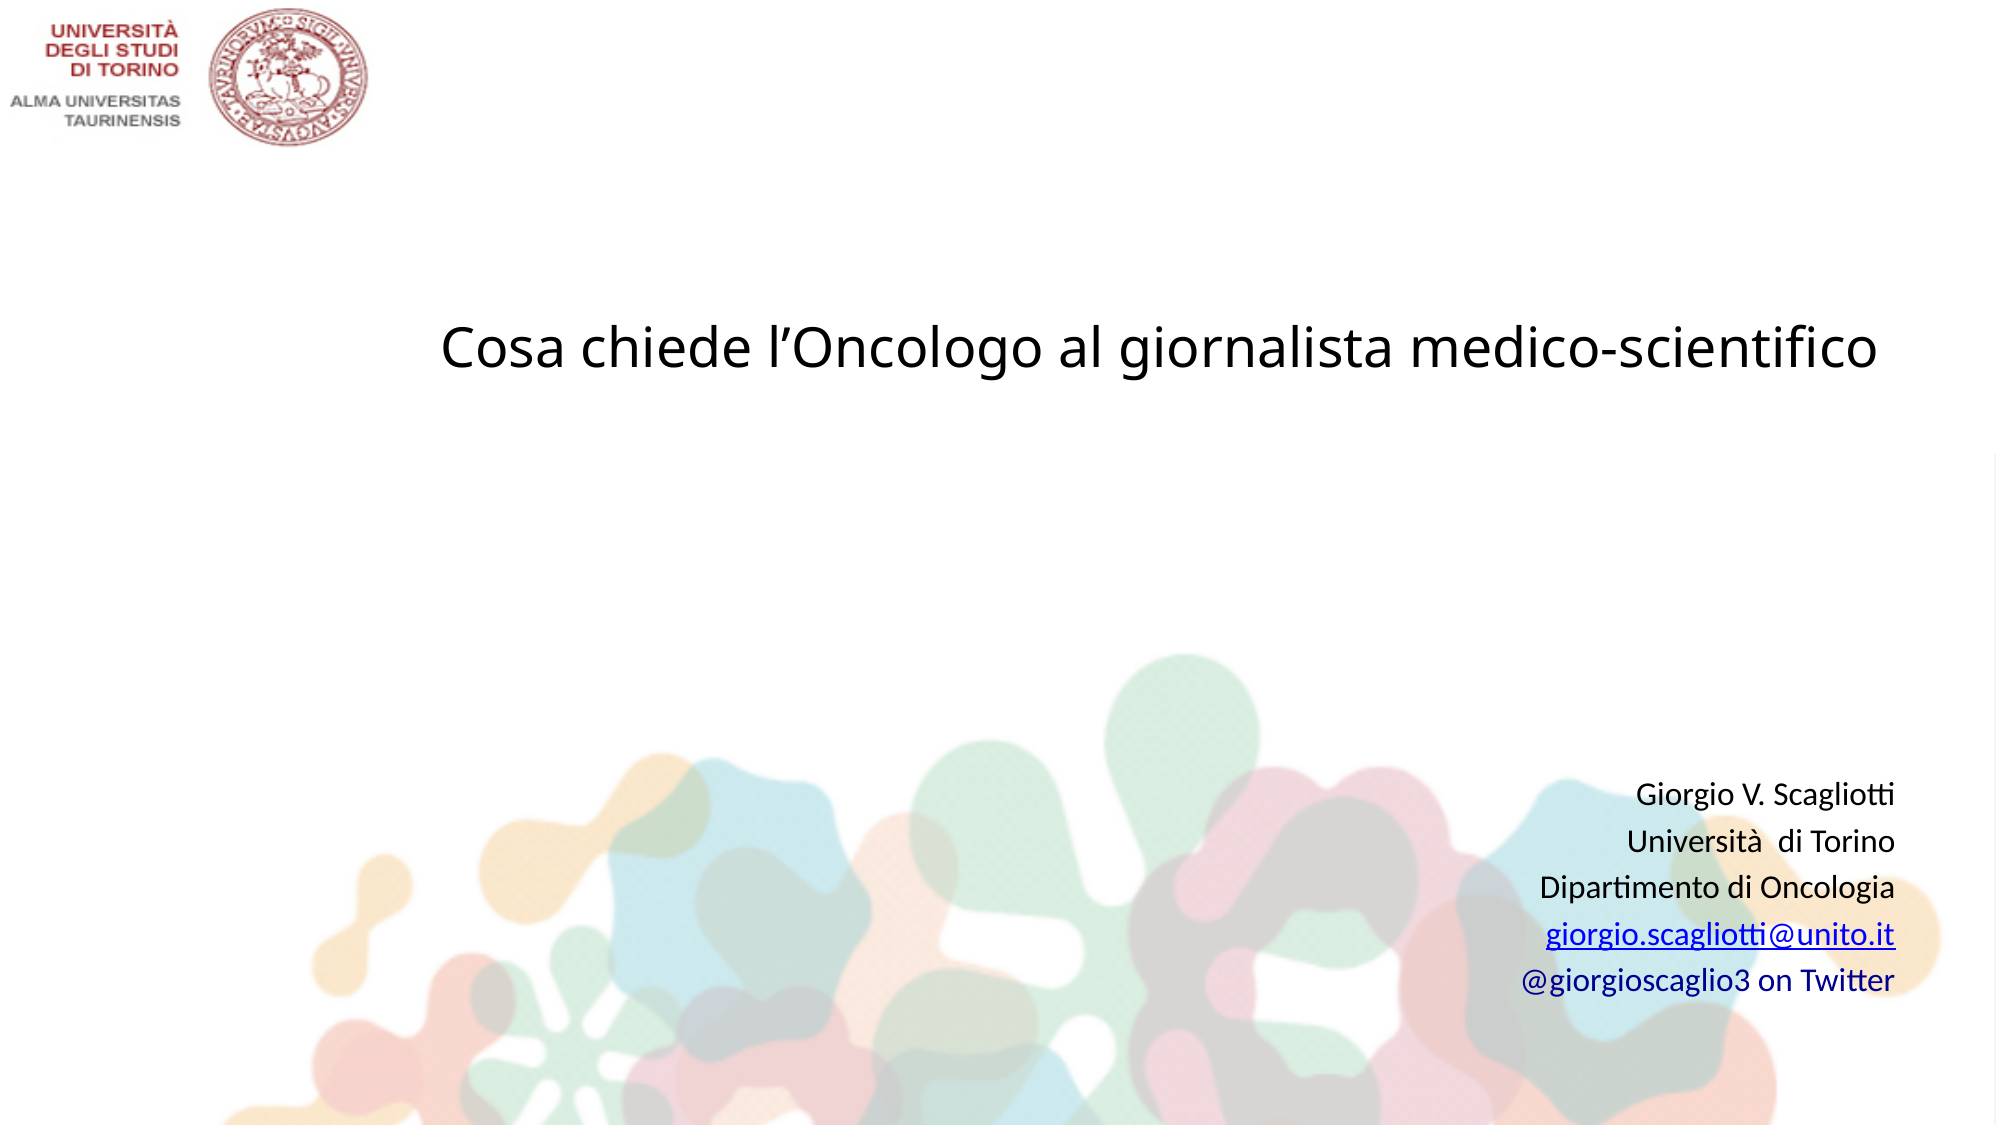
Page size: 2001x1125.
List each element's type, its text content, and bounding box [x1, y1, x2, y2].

title Cosa chiede l’Oncologo al giornalista medico-scientifico [362, 225, 1911, 467]
picture [9, 7, 372, 149]
subtitle Giorgio V. Scagliotti Università di Torino Dipartimento di Oncologia giorgio.scagliotti@unito.it @giorgioscaglio3 on Twitter [584, 764, 1911, 1053]
